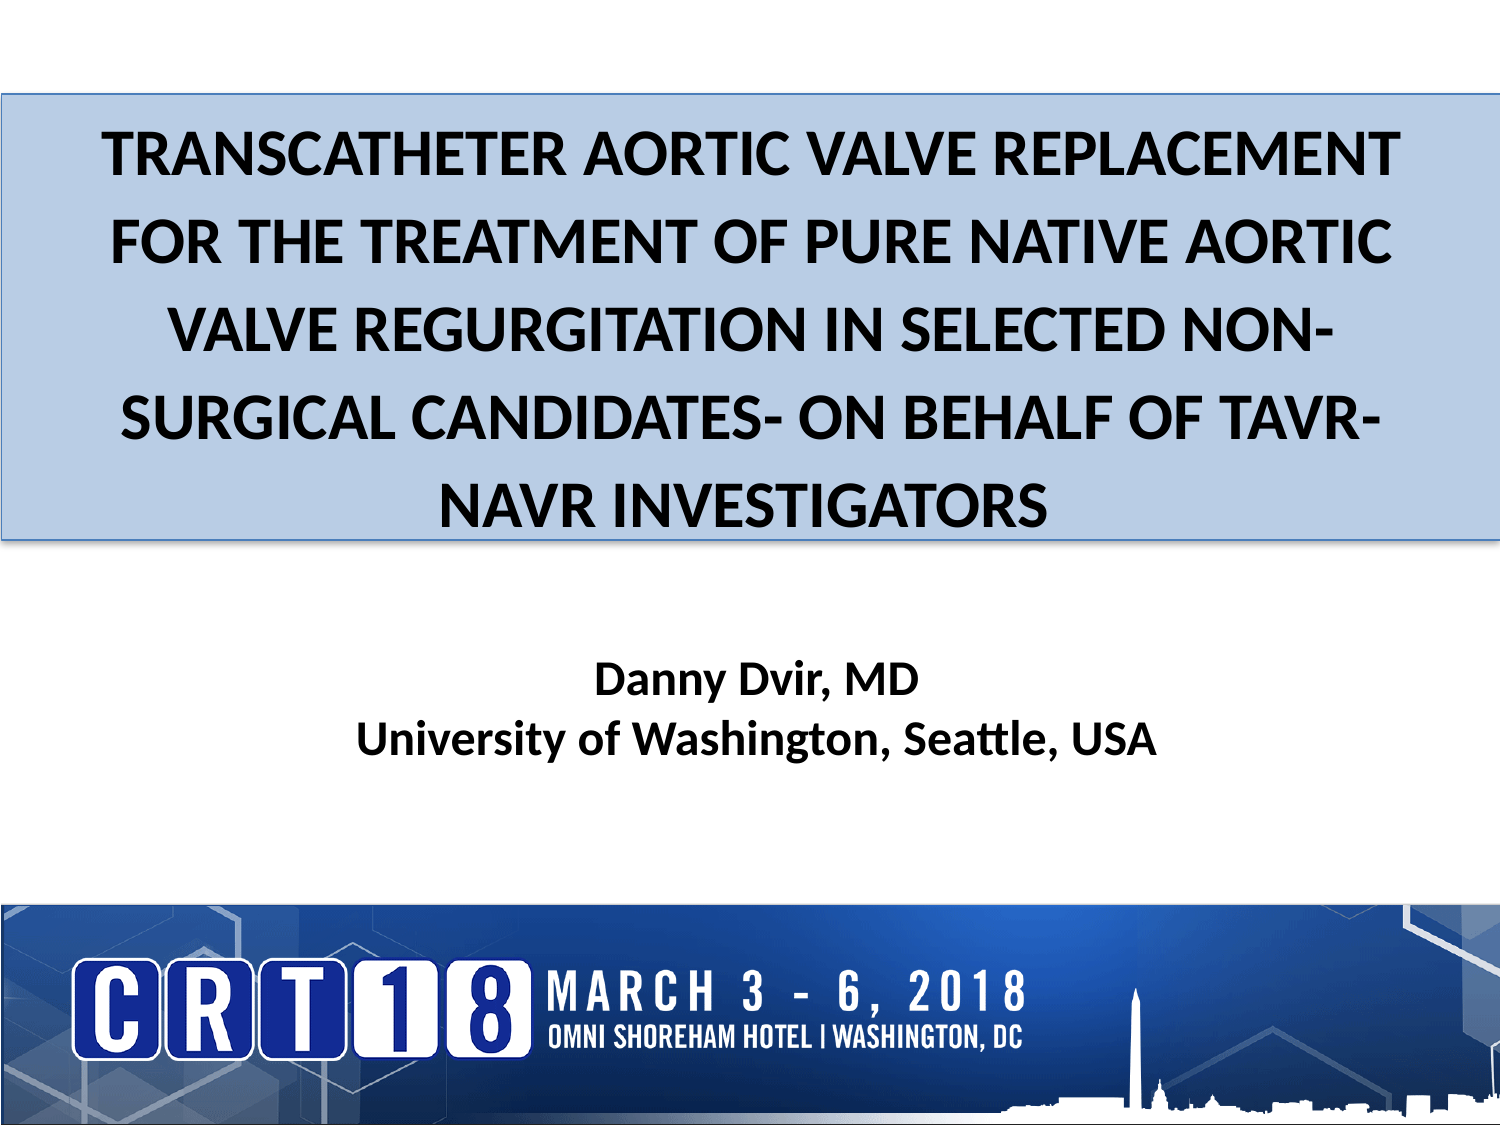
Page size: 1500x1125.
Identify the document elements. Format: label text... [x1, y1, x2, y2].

subtitle Danny Dvir, MD University of Washington, Seattle, USA [144, 637, 1369, 902]
picture [1, 903, 1500, 1125]
text_box [1, 93, 1500, 541]
title Transcatheter Aortic Valve Replacement for the treatment of Pure Native Aortic Valve Regurgitation in Selected Non-Surgical Candidates- on behalf of TAVR-NAVR Investigators [49, 357, 1455, 541]
